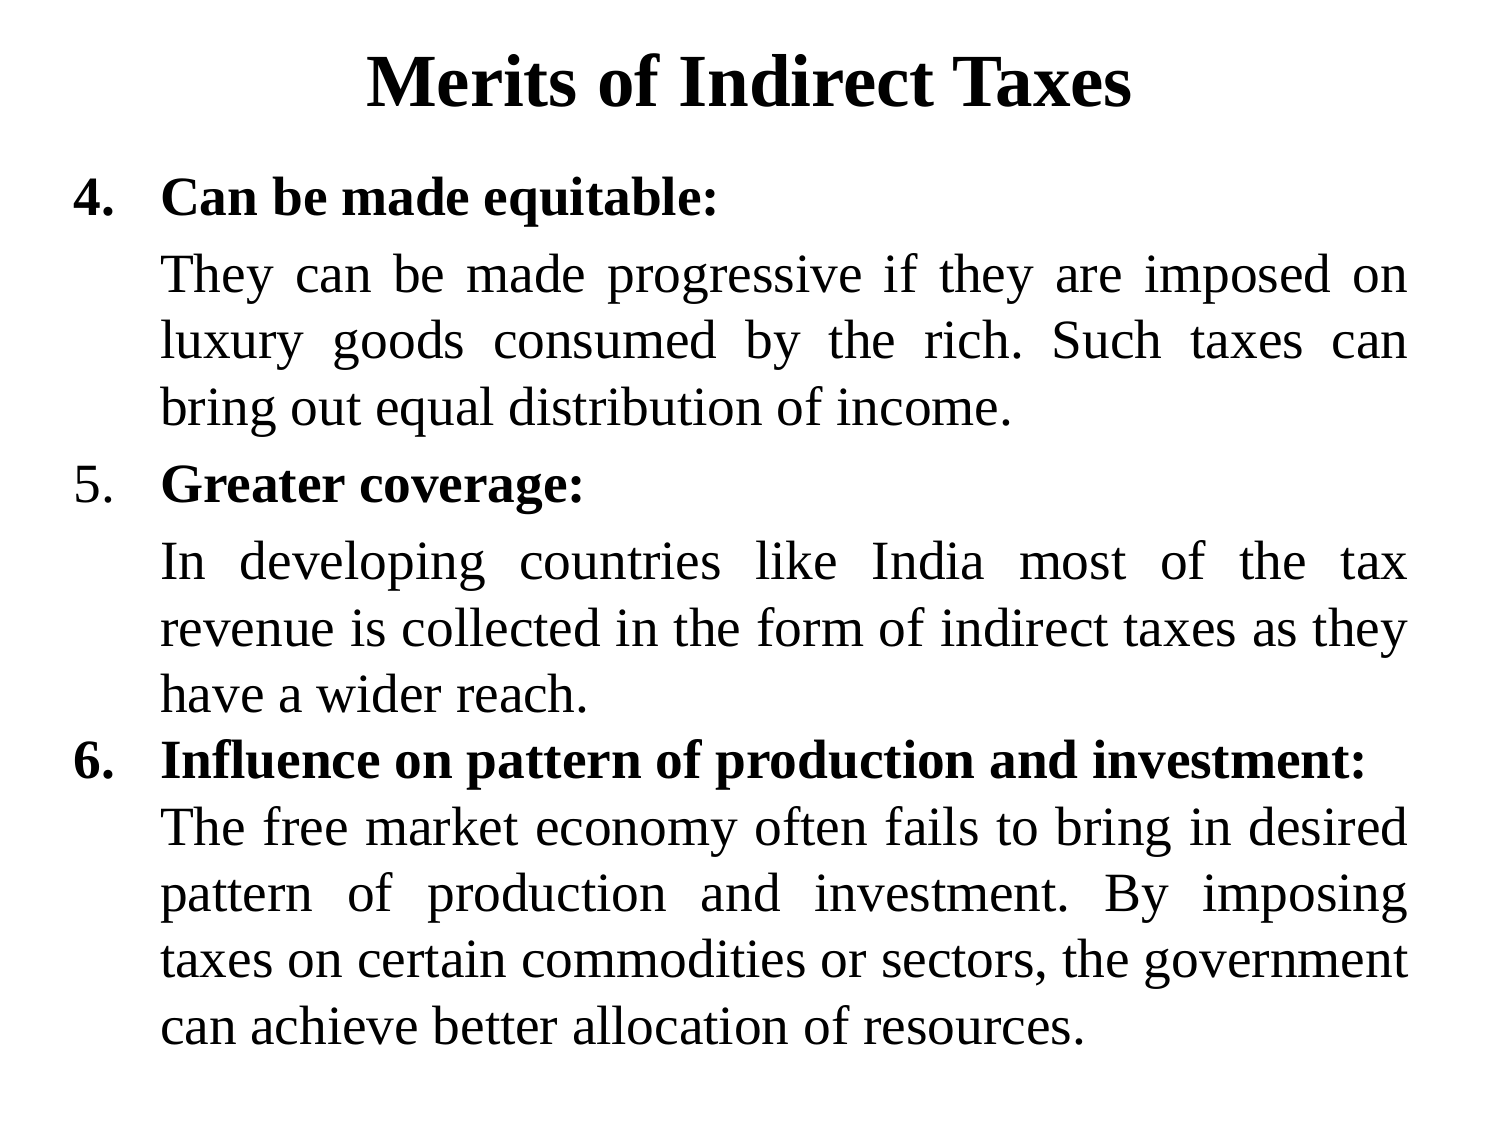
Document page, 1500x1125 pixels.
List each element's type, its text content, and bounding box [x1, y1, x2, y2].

list Can be made equitable: They can be made progressive if they are imposed on luxury goods consumed by the rich. Such taxes can bring out equal distribution of income. 5. Greater coverage: In developing countries like India most of the tax revenue is collected in the form of indirect taxes as they have a wider reach. Influence on pattern of production and investment: The free market economy often fails to bring in desired pattern of production and investment. By imposing taxes on certain commodities or sectors, the government can achieve better allocation of resources. [56, 150, 1427, 1080]
title Merits of Indirect Taxes [75, 23, 1425, 129]
